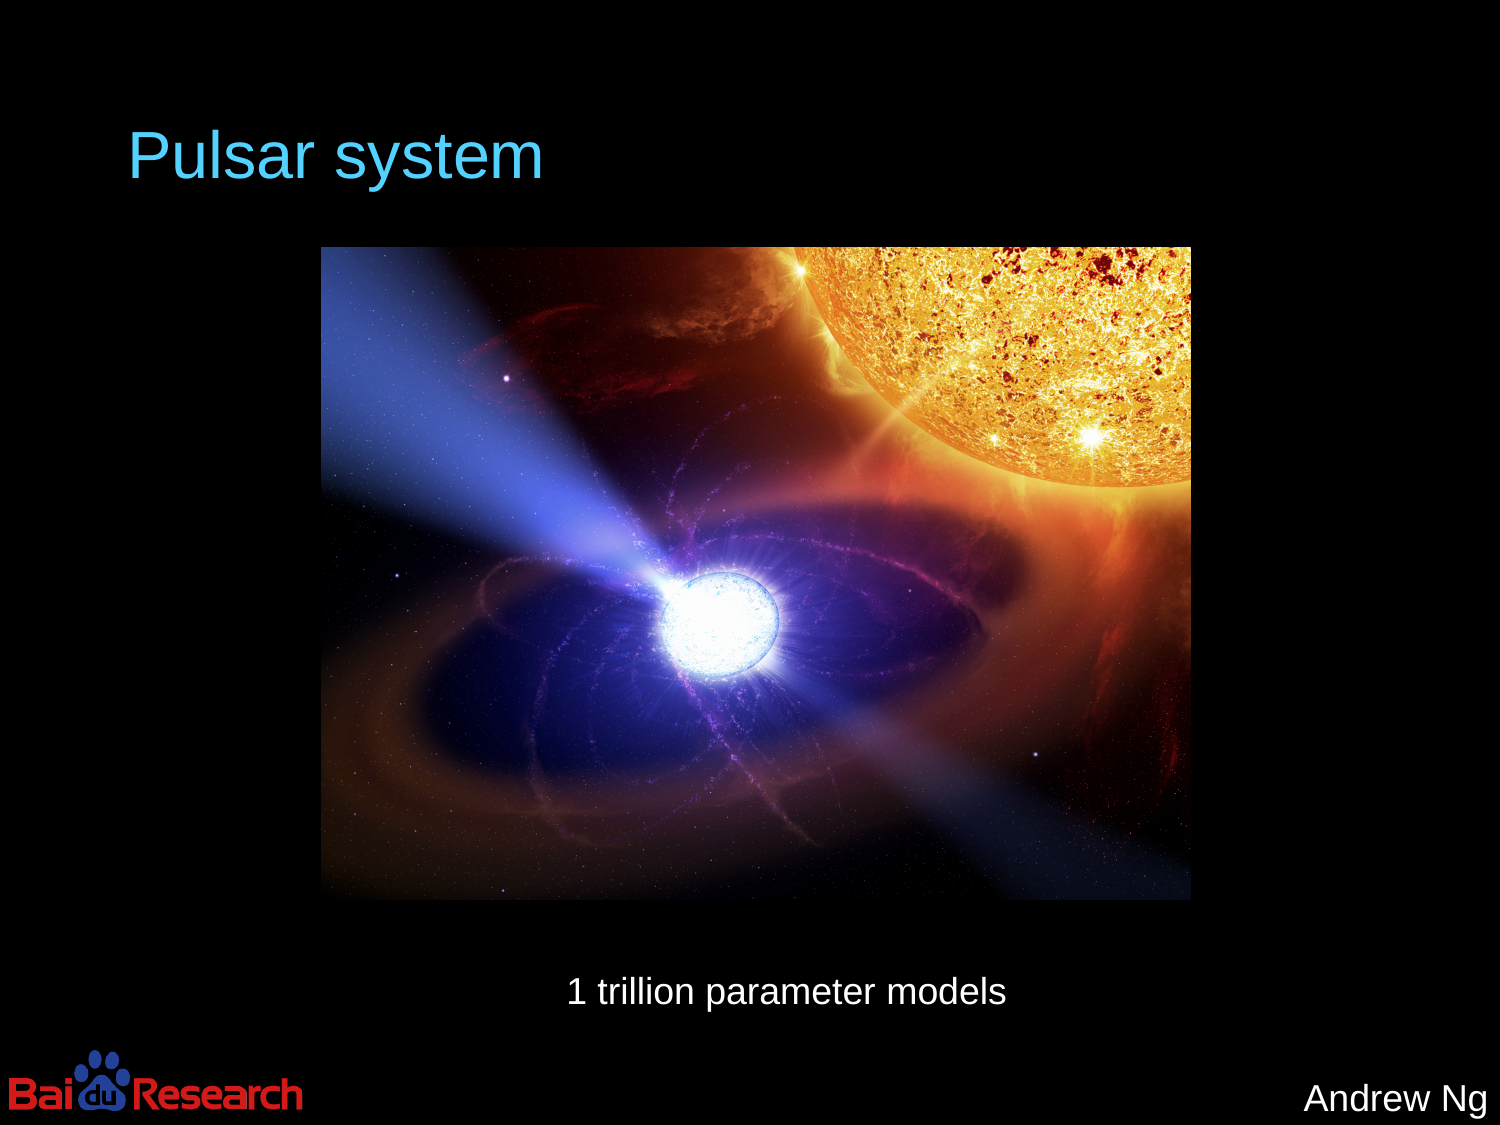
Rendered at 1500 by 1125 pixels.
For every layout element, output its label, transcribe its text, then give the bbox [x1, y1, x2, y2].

text_box 1 trillion parameter models [551, 959, 1022, 1020]
picture [0, 1022, 328, 1125]
title Pulsar system [112, 112, 1434, 200]
picture [321, 247, 1192, 900]
